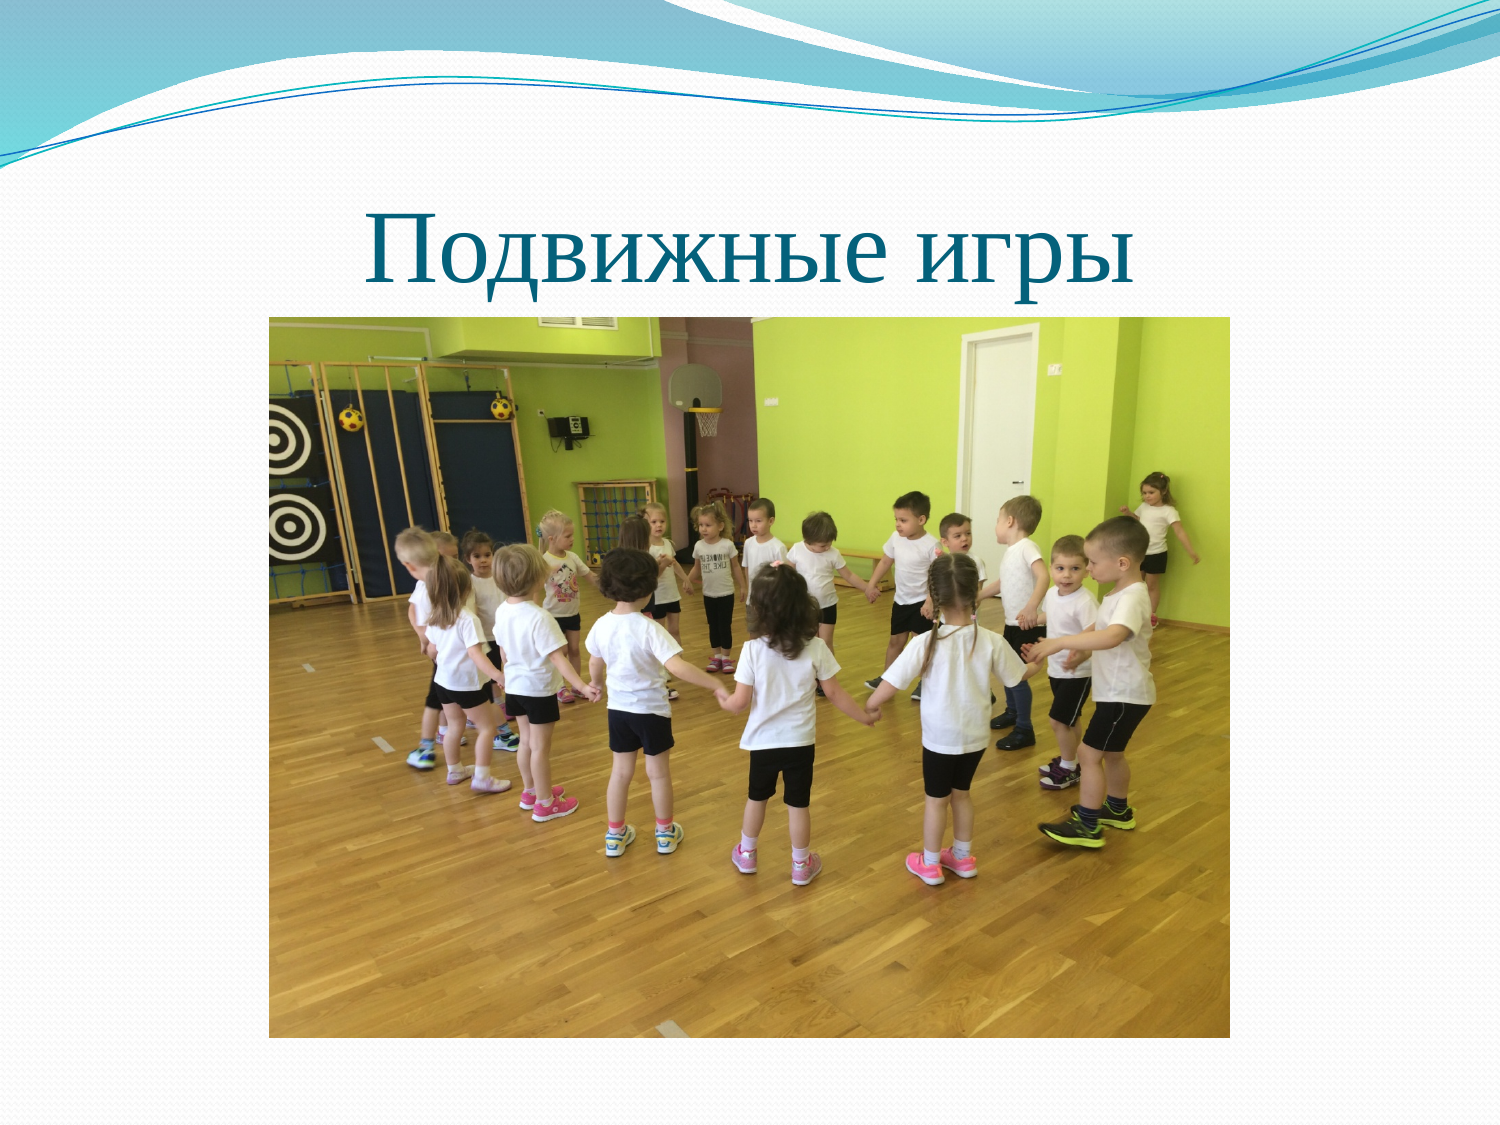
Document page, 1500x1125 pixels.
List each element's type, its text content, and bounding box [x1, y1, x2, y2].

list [269, 317, 1231, 1038]
title Подвижные игры [75, 115, 1425, 303]
